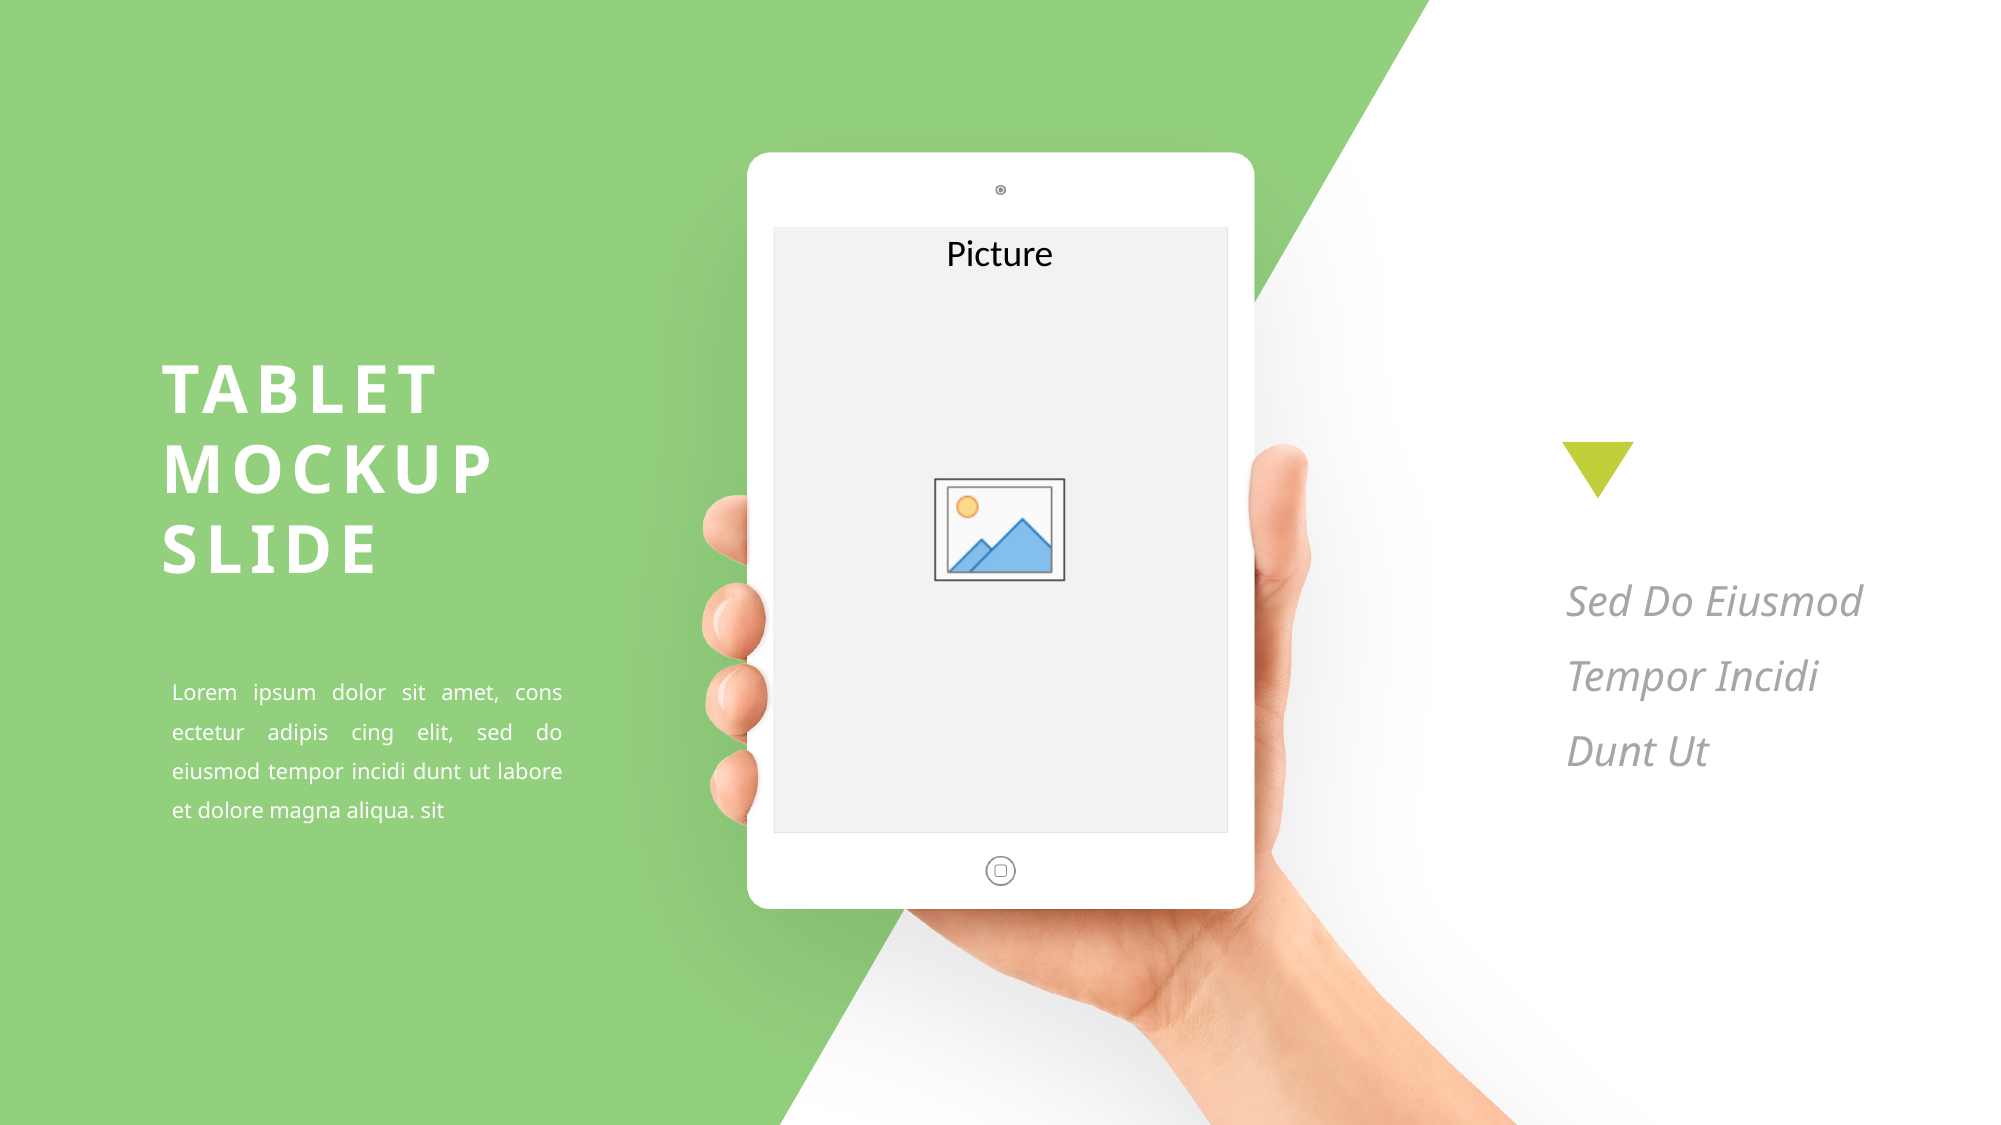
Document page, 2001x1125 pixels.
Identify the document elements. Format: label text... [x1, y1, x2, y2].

picture [701, 152, 1730, 1125]
text_box Lorem ipsum dolor sit amet, cons ectetur adipis cing elit, sed do eiusmod tempor incidi dunt ut labore et dolore magna aliqua. sit [157, 658, 579, 831]
text_box [1560, 440, 1636, 501]
text_box Sed Do Eiusmod Tempor Incidi Dunt Ut [1551, 542, 1881, 782]
text_box Tablet Mockup slide [157, 342, 653, 591]
